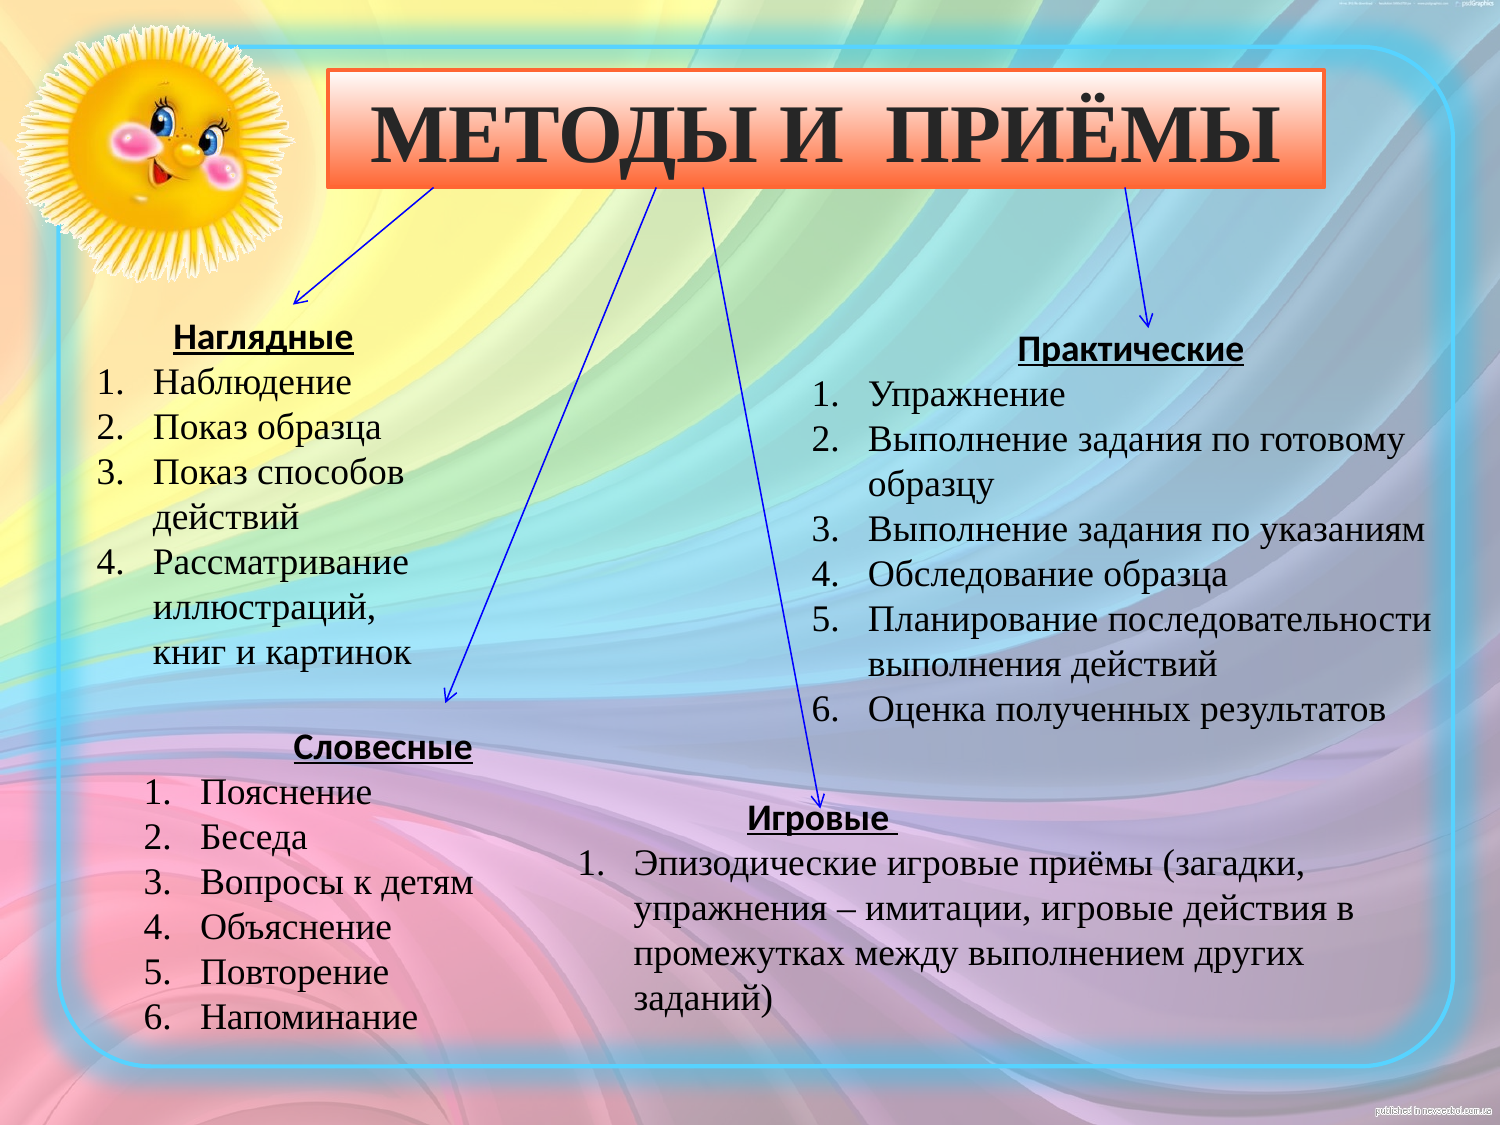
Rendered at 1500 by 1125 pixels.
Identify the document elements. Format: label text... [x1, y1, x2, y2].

text_box Практические Упражнение Выполнение задания по готовому образцу Выполнение задания по указаниям Обследование образца Планирование последовательности выполнения действий Оценка полученных результатов [796, 316, 1465, 782]
text_box Словесные Пояснение Беседа Вопросы к детям Объяснение Повторение Напоминание [128, 714, 528, 1045]
text_box Игровые Эпизодические игровые приёмы (загадки, упражнения – имитации, игровые действия в промежутках между выполнением других заданий) [562, 785, 1395, 1025]
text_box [450, 439, 1073, 557]
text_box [292, 339, 809, 551]
text_box Наглядные Наблюдение Показ образца Показ способов действий Рассматривание иллюстраций, книг и картинок [81, 304, 446, 725]
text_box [292, 187, 434, 305]
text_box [1066, 245, 1208, 270]
text_box МЕТОДЫ И ПРИЁМЫ [326, 68, 1326, 189]
picture [11, 11, 340, 340]
